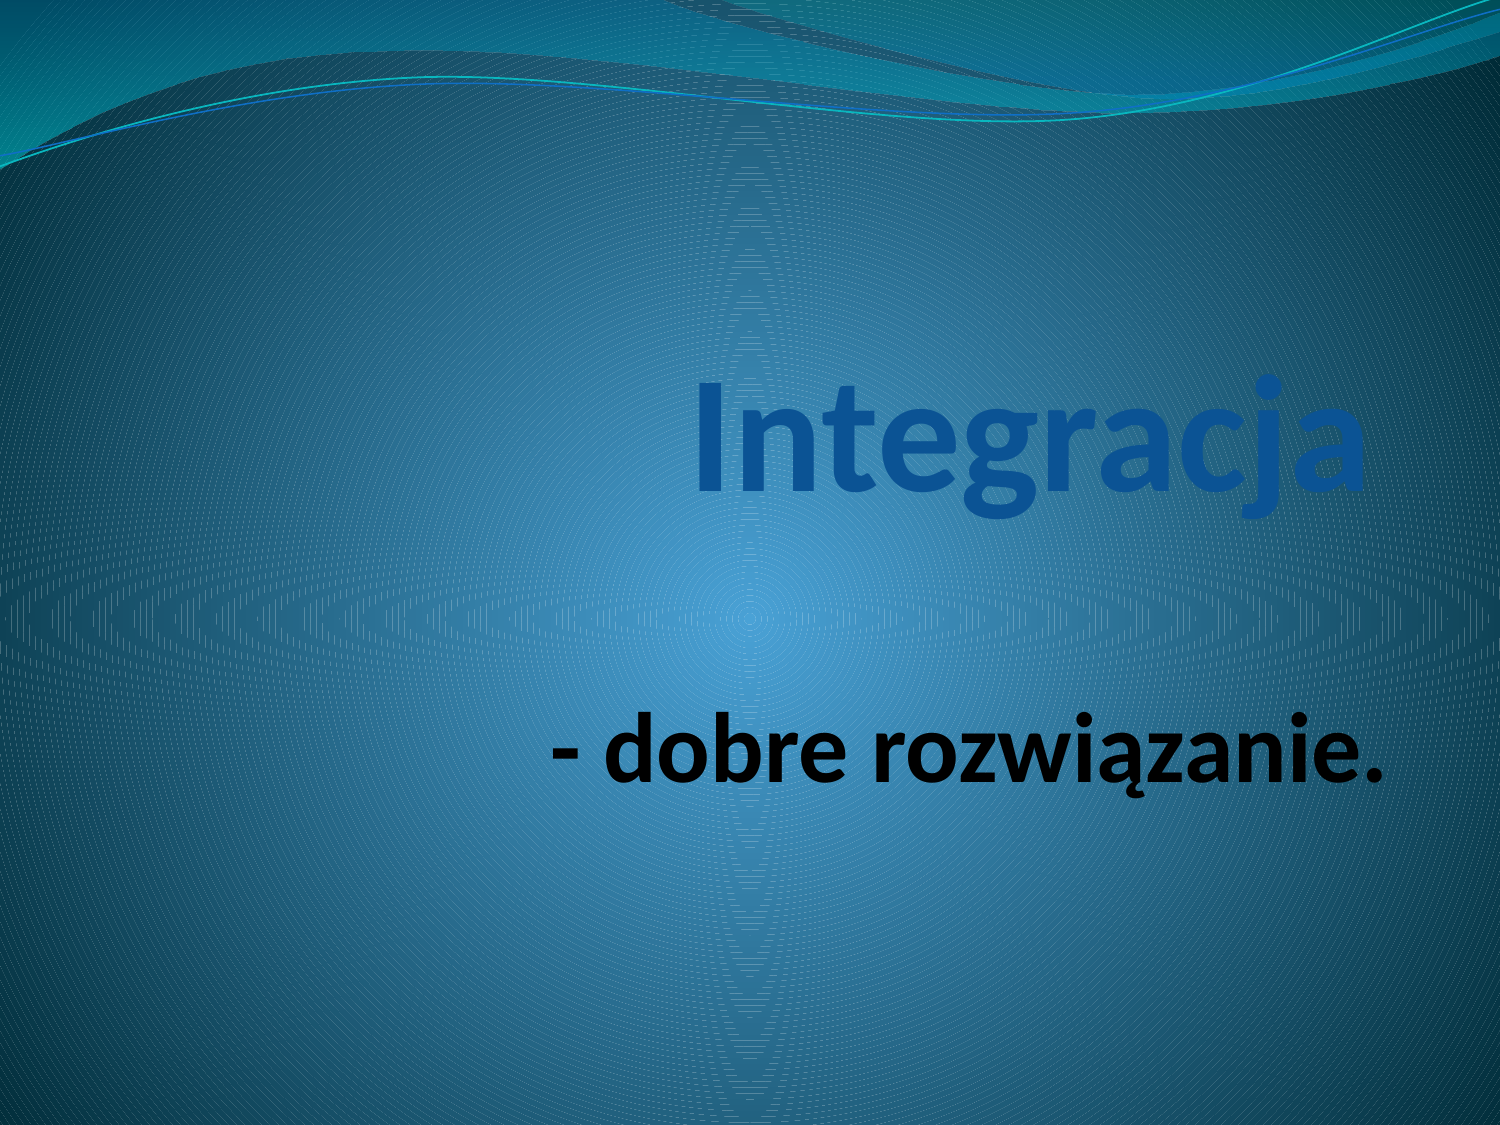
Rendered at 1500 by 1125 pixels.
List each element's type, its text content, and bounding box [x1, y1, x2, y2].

subtitle - dobre rozwiązanie. [112, 675, 1400, 900]
title Integracja [87, 224, 1376, 525]
